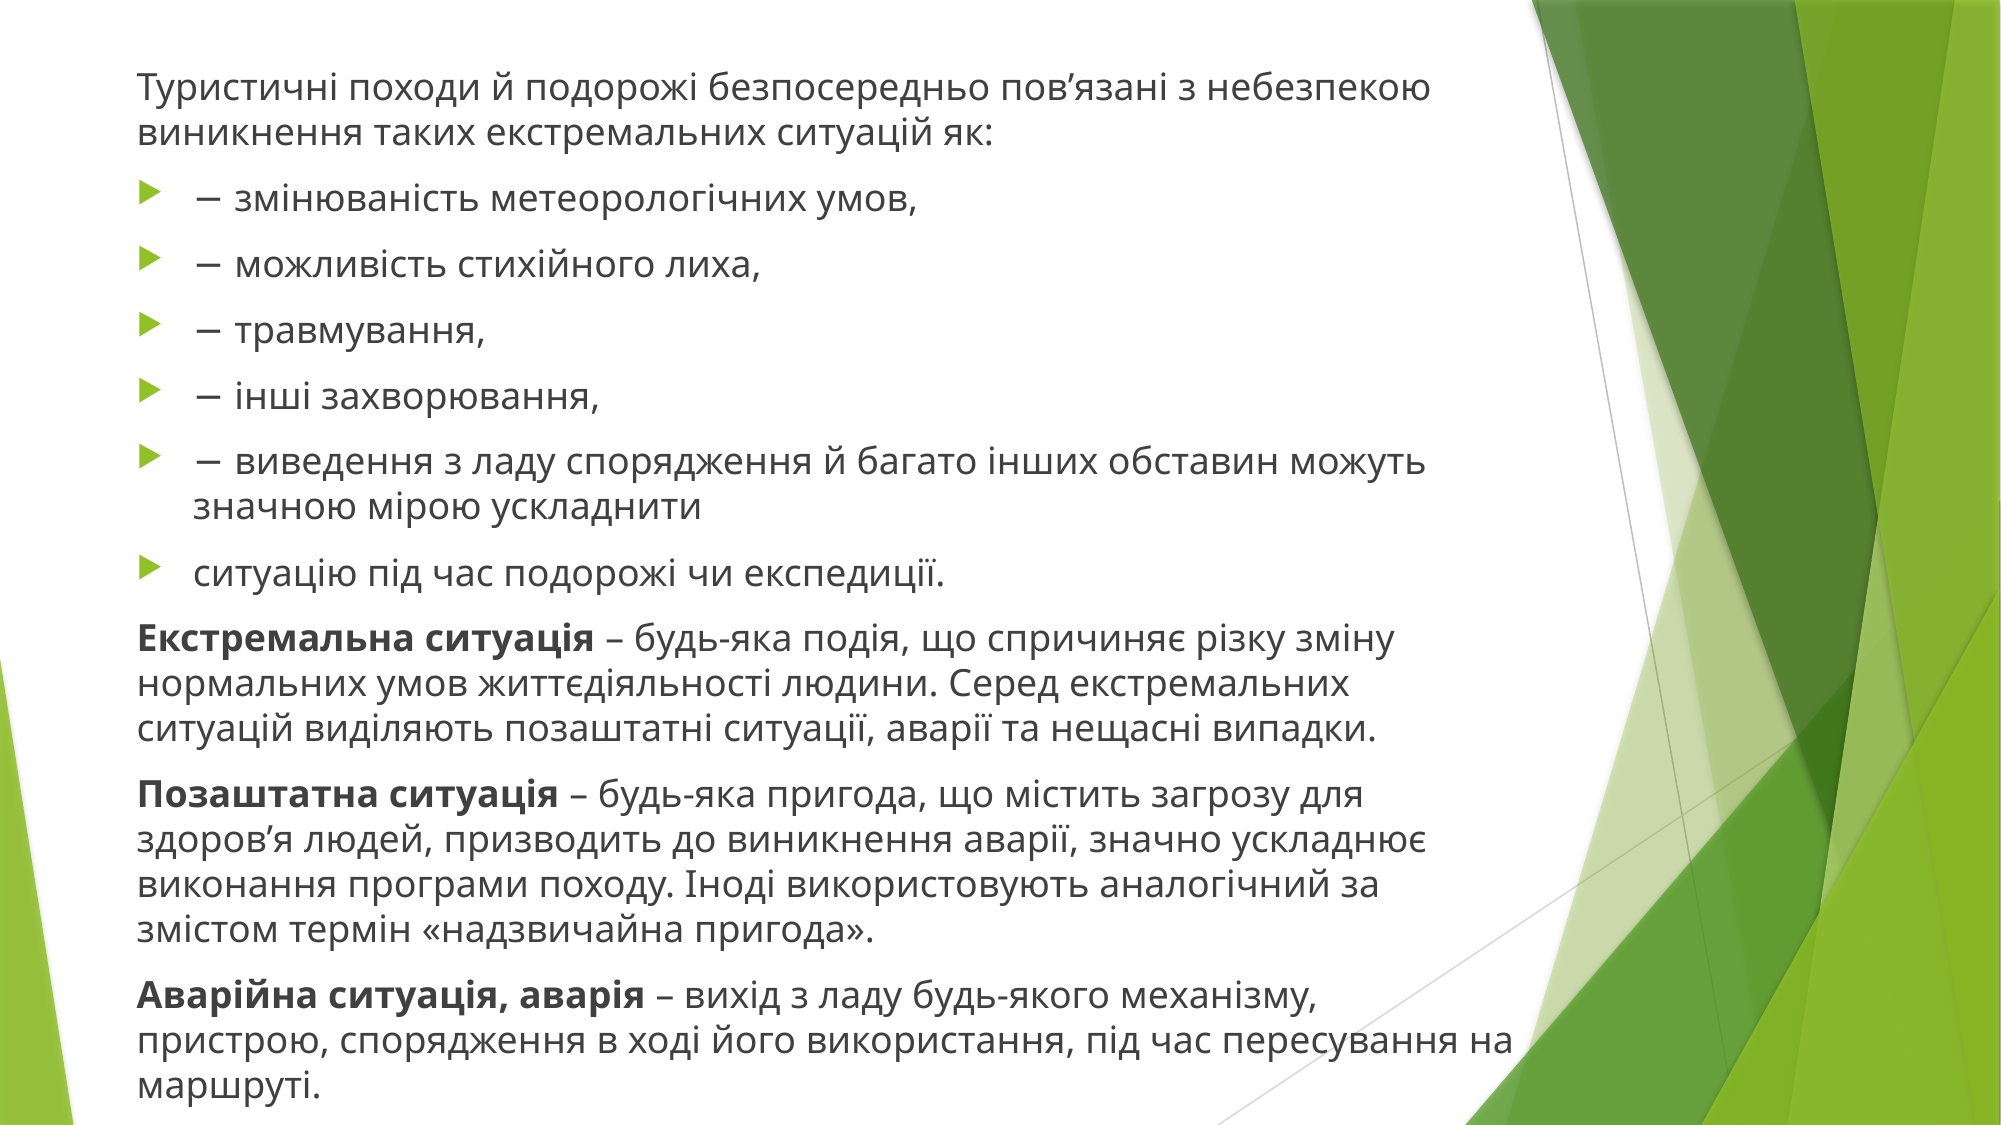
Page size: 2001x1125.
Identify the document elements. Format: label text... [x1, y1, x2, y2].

list Туристичні походи й подорожі безпосередньо пов’язані з небезпекою виникнення таких екстремальних ситуацій як: − змінюваність метеорологічних умов, − можливість стихійного лиха, − травмування, − інші захворювання, − виведення з ладу спорядження й багато інших обставин можуть значною мірою ускладнити ситуацію під час подорожі чи експедиції. Екстремальна ситуація – будь-яка подія, що спричиняє різку зміну нормальних умов життєдіяльності людини. Серед екстремальних ситуацій виділяють позаштатні ситуації, аварії та нещасні випадки. Позаштатна ситуація – будь-яка пригода, що містить загрозу для здоров’я людей, призводить до виникнення аварії, значно ускладнює виконання програми походу. Іноді використовують аналогічний за змістом термін «надзвичайна пригода». Аварійна ситуація, аварія – вихід з ладу будь-якого механізму, пристрою, спорядження в ході його використання, під час пересування на маршруті. [121, 55, 1532, 1040]
